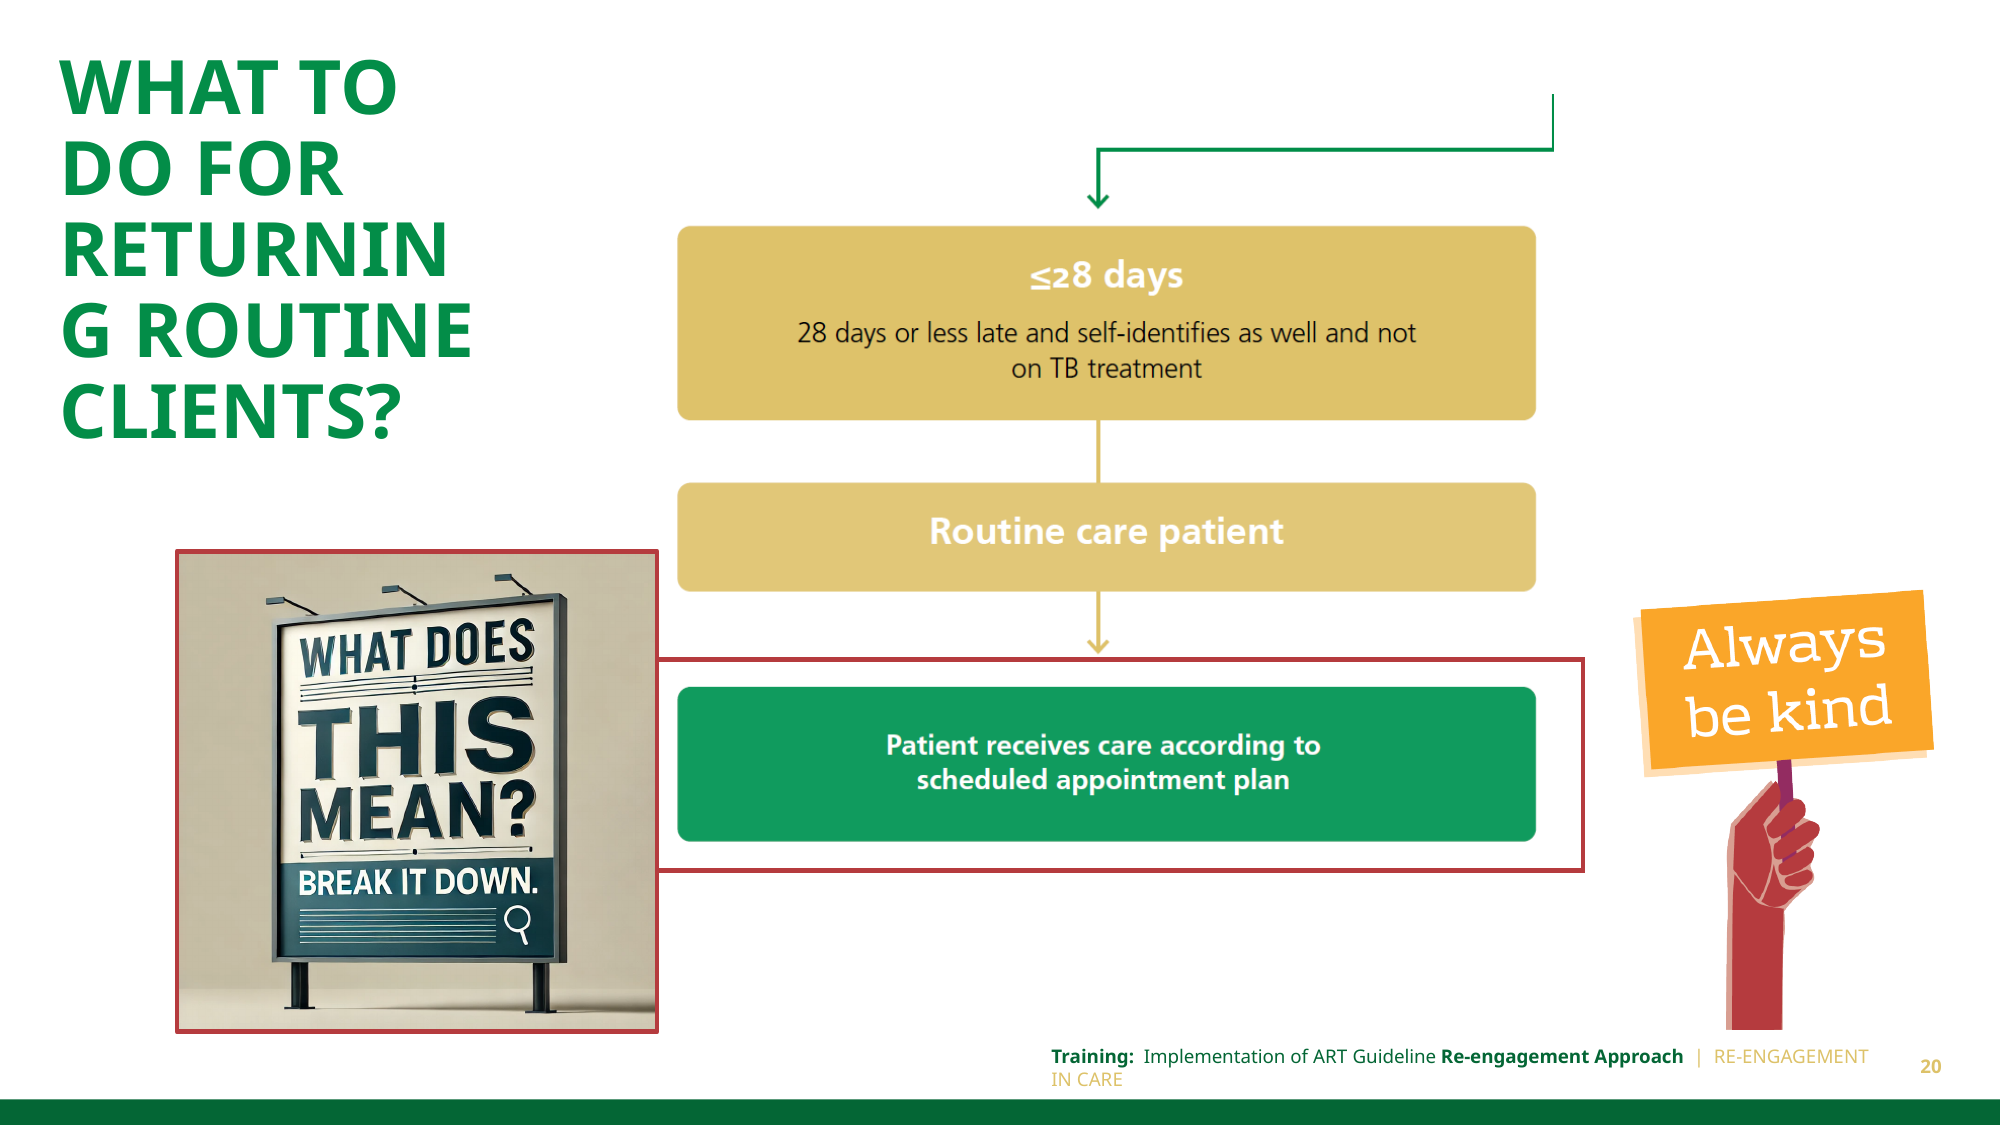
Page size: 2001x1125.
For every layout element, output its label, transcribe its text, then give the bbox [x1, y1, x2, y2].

picture [662, 94, 1554, 851]
title What to do for returning routine CLIENTS? [59, 50, 487, 119]
text_box [659, 659, 1584, 872]
picture [179, 553, 655, 1030]
picture [1633, 585, 1934, 1030]
